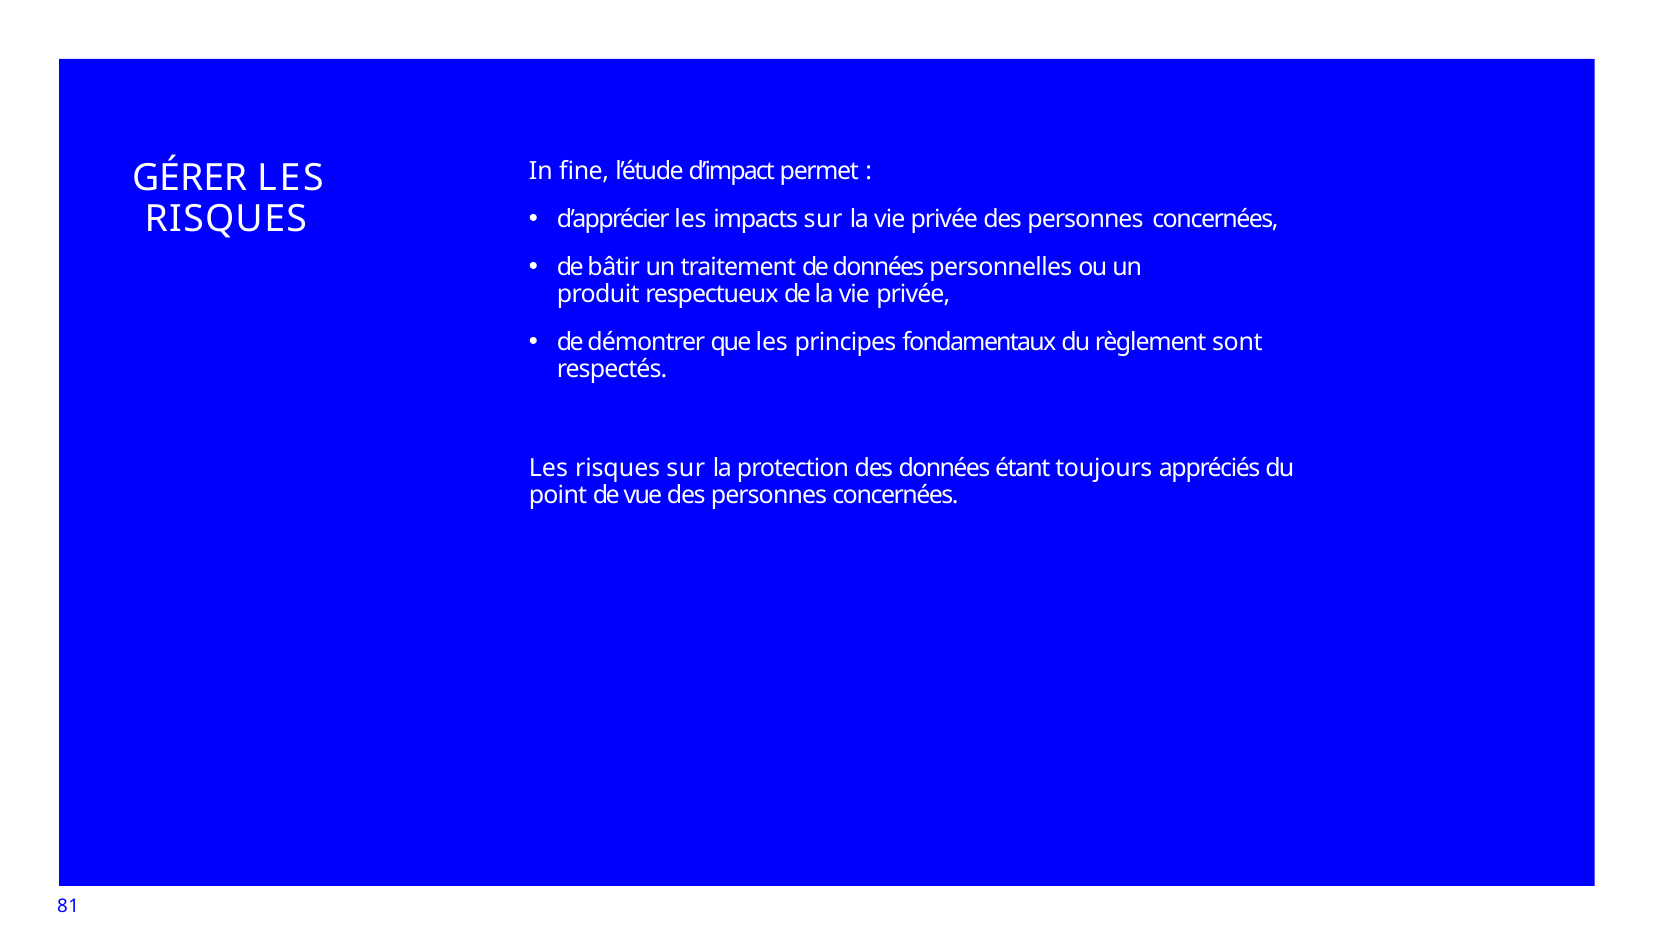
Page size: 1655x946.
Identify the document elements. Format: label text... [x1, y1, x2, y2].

title GÉRER LES RISQUES [129, 150, 329, 317]
text_box d’apprécier les impacts sur la vie privée des personnes concernées, de bâtir un traitement de données personnelles ou un produit respectueux de la vie privée, de démontrer que les principes fondamentaux du règlement sont respectés. Les risques sur la protection des données étant toujours appréciés du point de vue des personnes concernées. [526, 185, 1312, 509]
text_box In fine, l’étude d’impact permet : [526, 152, 896, 185]
text_box 81 [52, 892, 84, 919]
text_box [59, 58, 1595, 886]
